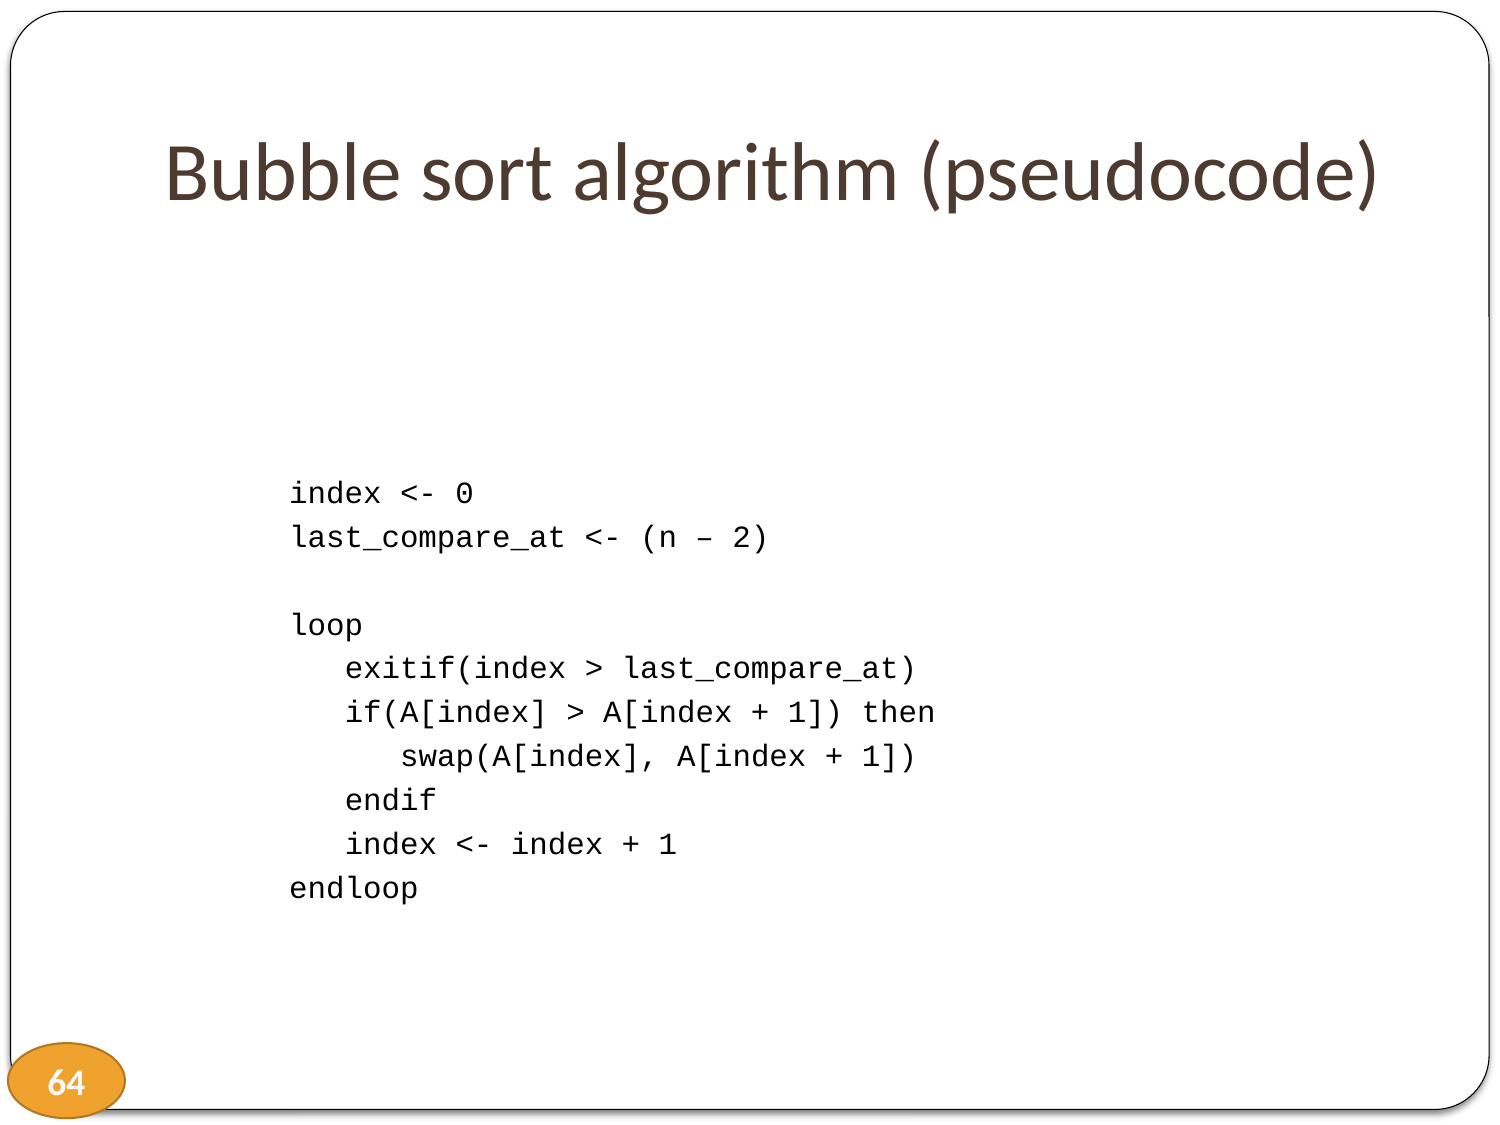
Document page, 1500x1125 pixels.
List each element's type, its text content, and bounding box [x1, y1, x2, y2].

list index <- 0 last_compare_at <- (n – 2) loop exitif(index > last_compare_at) if(A[index] > A[index + 1]) then swap(A[index], A[index + 1]) endif index <- index + 1 endloop [274, 465, 1226, 912]
title Bubble sort algorithm (pseudocode) [150, 45, 1425, 233]
